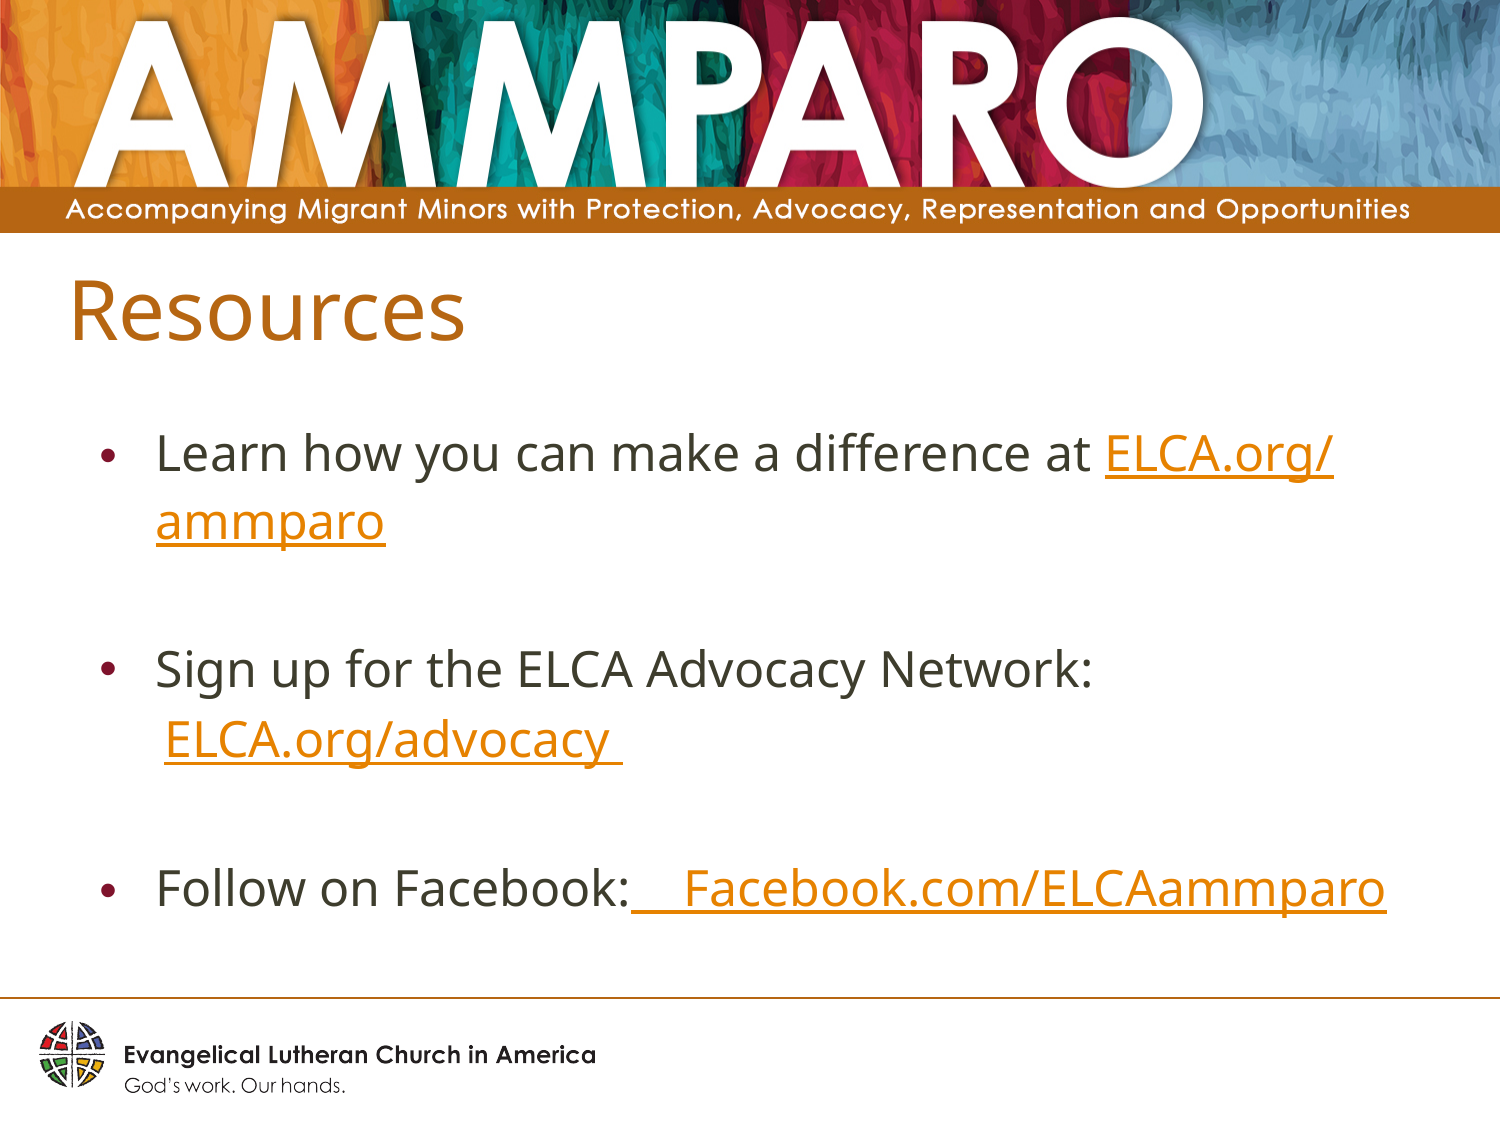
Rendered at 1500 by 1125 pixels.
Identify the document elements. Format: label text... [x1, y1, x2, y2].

picture [0, 0, 1500, 233]
picture [39, 1021, 595, 1094]
title Resources [67, 249, 1430, 394]
list Learn how you can make a difference at ELCA.org/ammparo Sign up for the ELCA Advocacy Network: ELCA.org/advocacy Follow on Facebook: Facebook.com/ELCAammparo [73, 413, 1432, 986]
